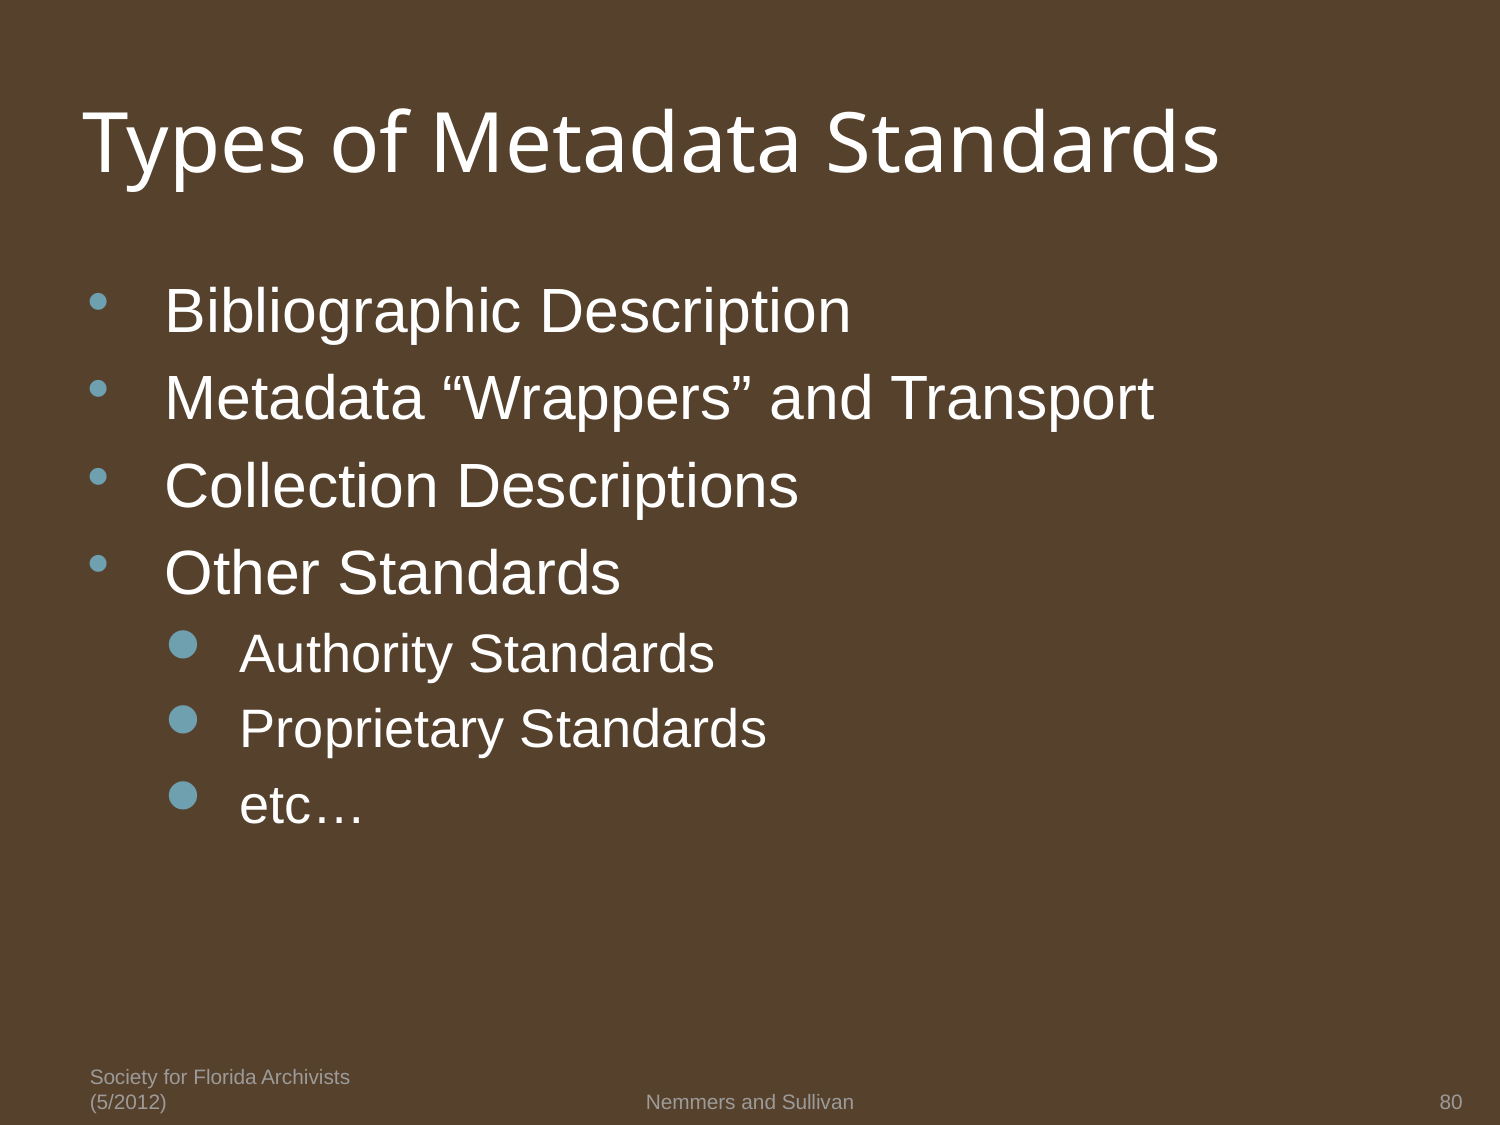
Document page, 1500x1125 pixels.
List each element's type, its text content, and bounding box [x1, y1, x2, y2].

footer Nemmers and Sullivan [512, 1053, 988, 1114]
list Bibliographic Description Metadata “Wrappers” and Transport Collection Descriptions Other Standards Authority Standards Proprietary Standards etc… [75, 262, 1300, 1005]
title Types of Metadata Standards [75, 45, 1300, 233]
slide_number Society for Florida Archivists (5/2012) [75, 1053, 425, 1114]
slide_number 80 [1337, 1053, 1463, 1114]
